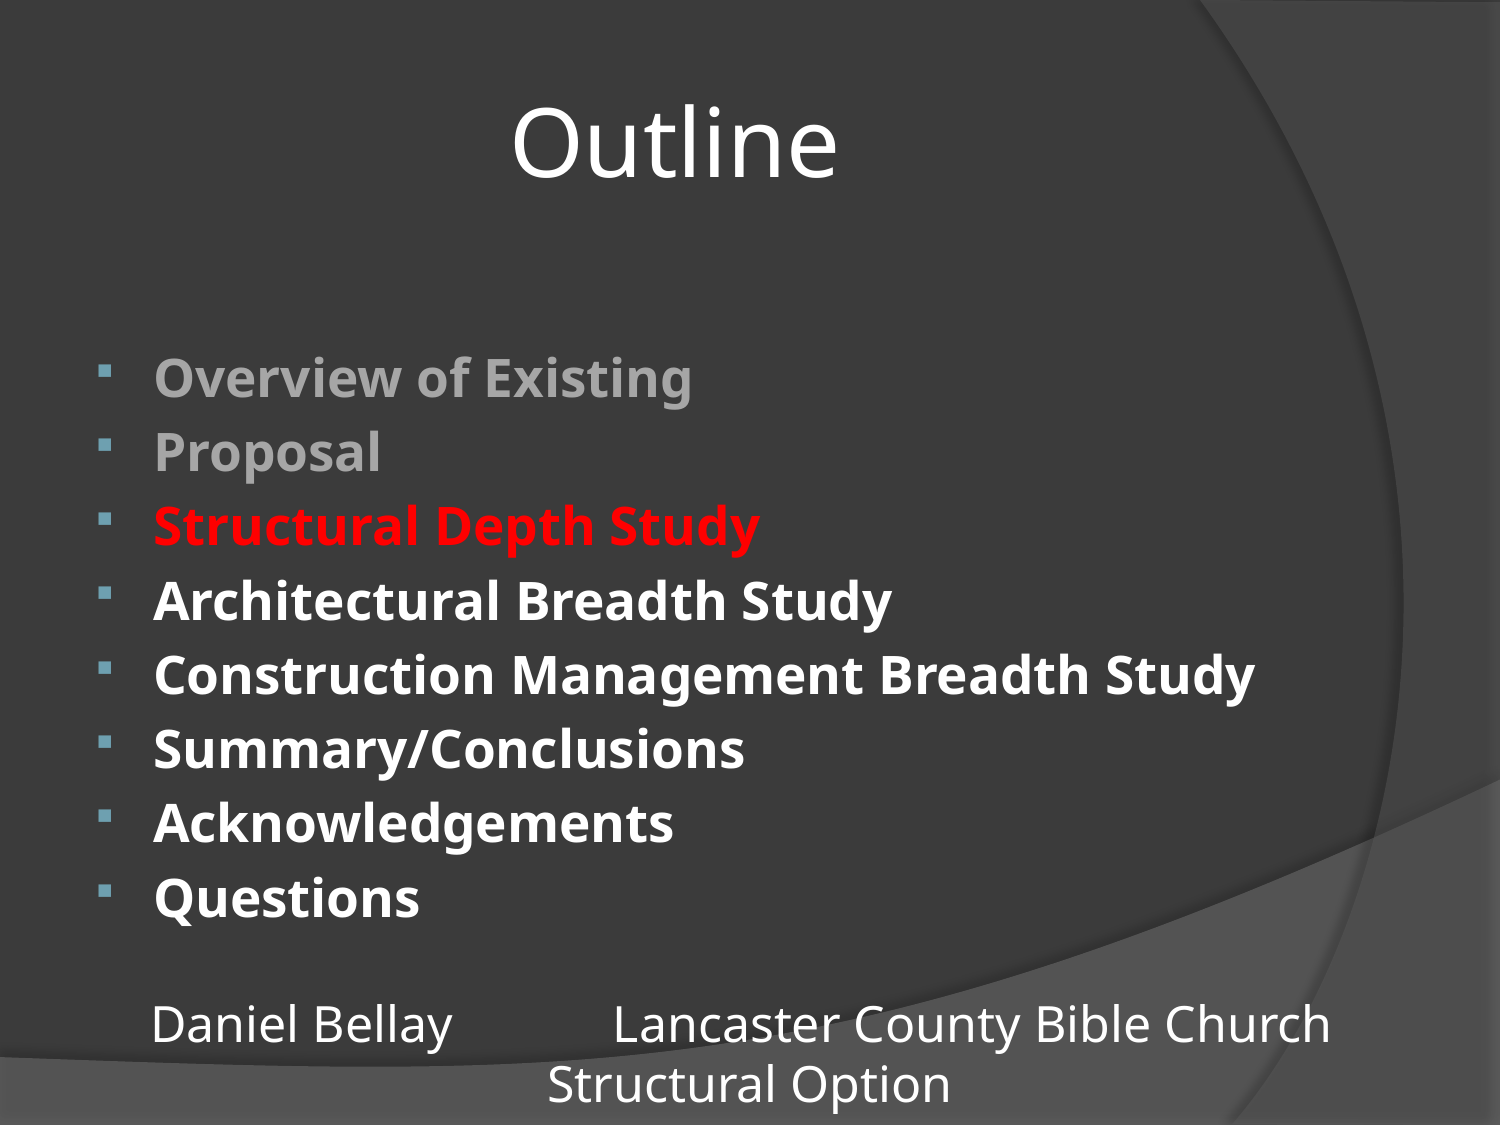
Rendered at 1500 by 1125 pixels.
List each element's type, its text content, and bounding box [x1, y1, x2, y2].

footer Daniel Bellay Lancaster County Bible Church Structural Option [87, 1052, 1413, 1113]
list Overview of Existing Proposal Structural Depth Study Architectural Breadth Study Construction Management Breadth Study Summary/Conclusions Acknowledgements Questions [75, 262, 1388, 938]
title Outline [75, 45, 1300, 233]
